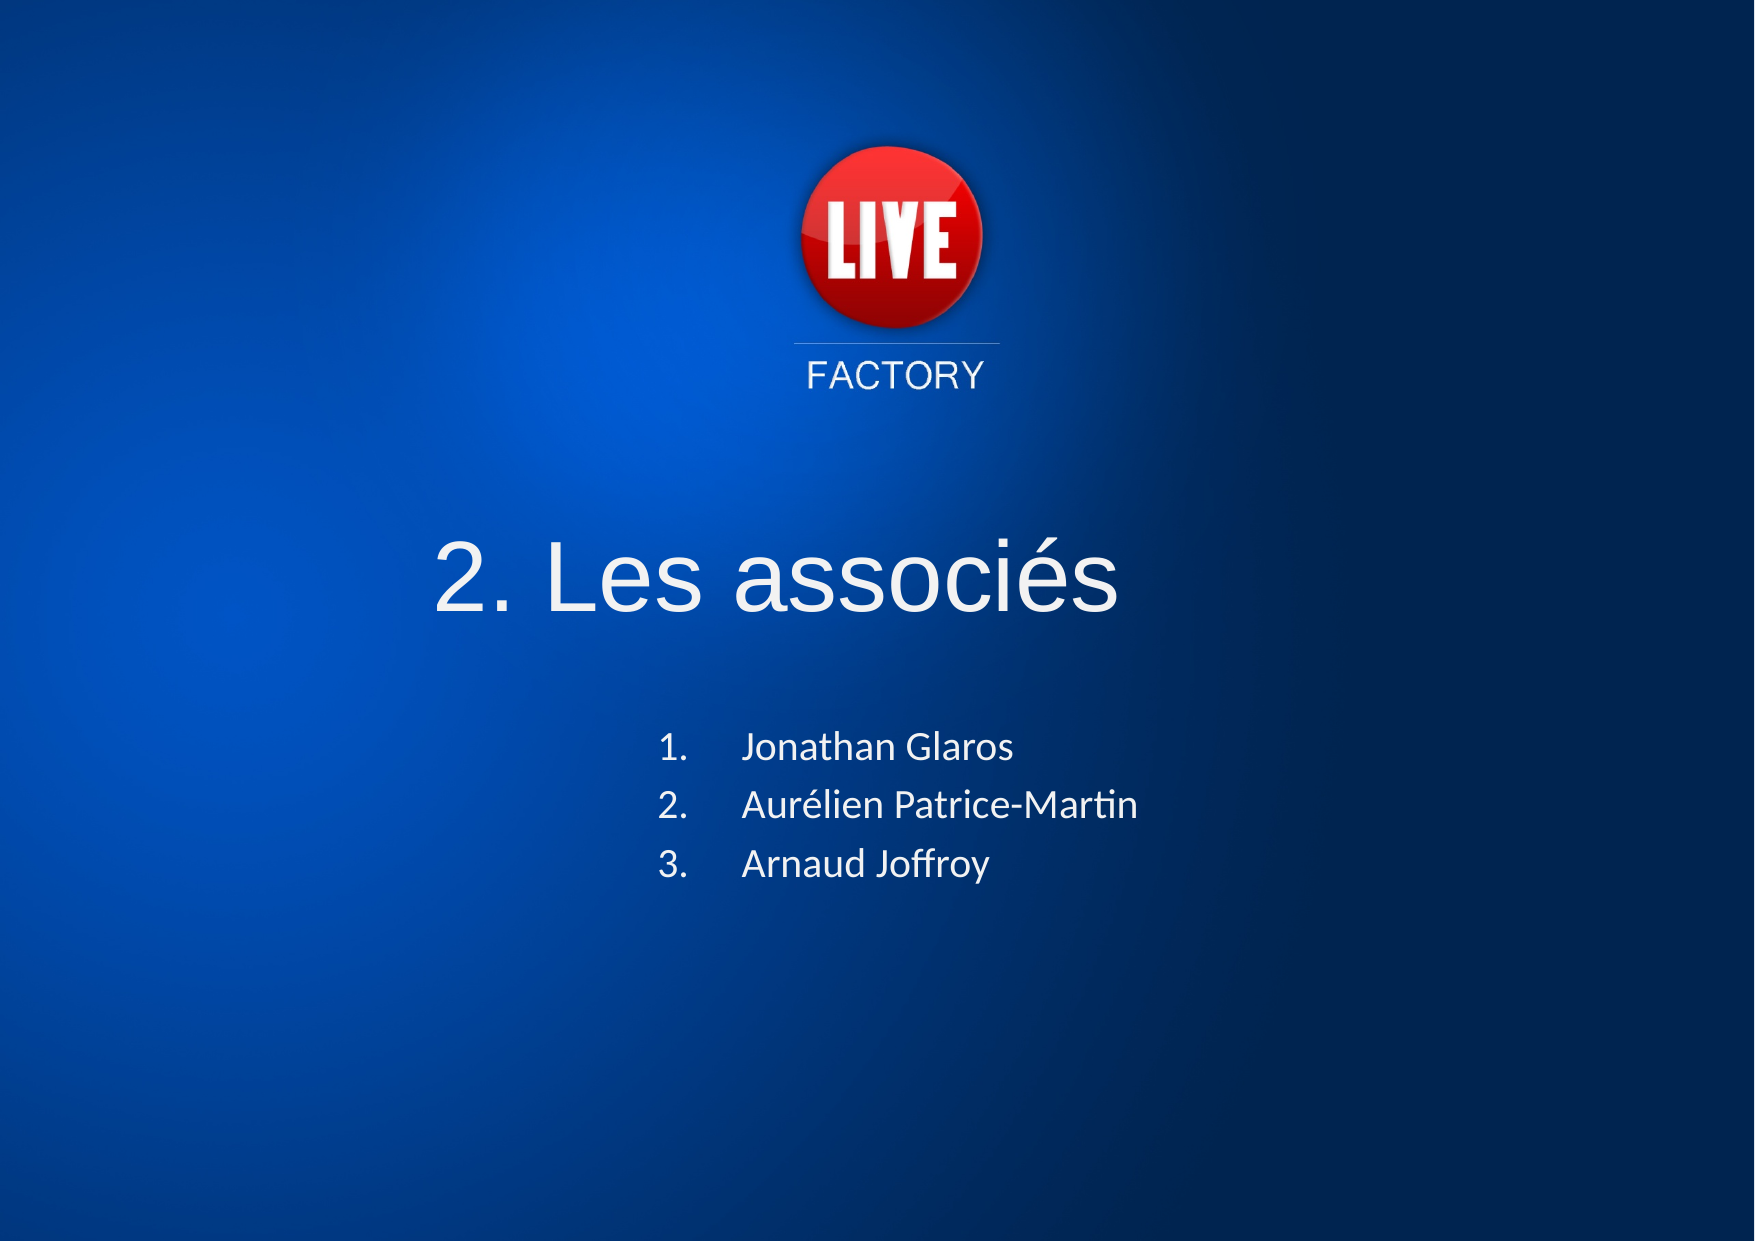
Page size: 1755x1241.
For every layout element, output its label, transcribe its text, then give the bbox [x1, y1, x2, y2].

picture [0, 0, 1755, 1241]
list 2. Les associés Jonathan Glaros Aurélien Patrice-Martin Arnaud Joffroy [416, 502, 1374, 972]
